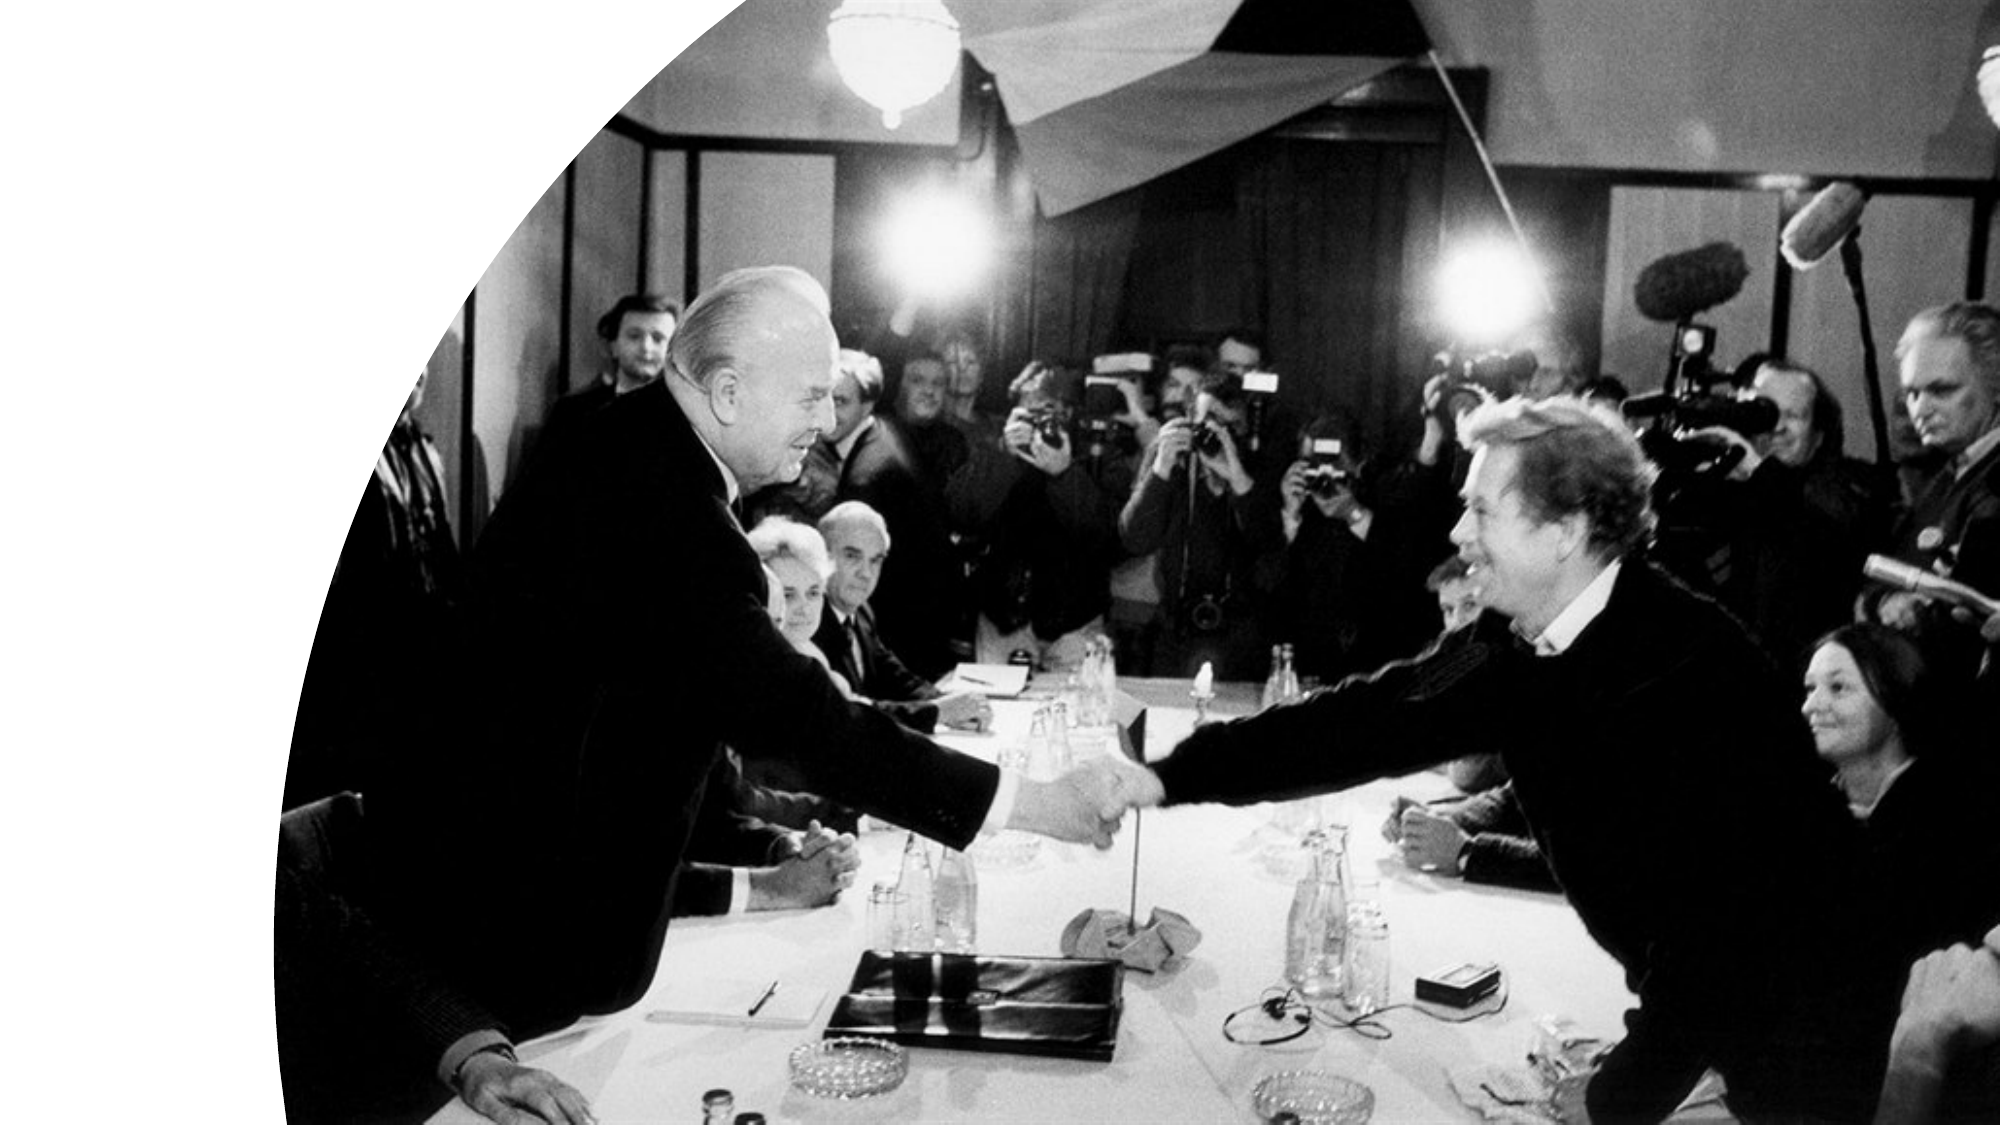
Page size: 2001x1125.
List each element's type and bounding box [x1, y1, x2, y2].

picture [273, 0, 2000, 1125]
